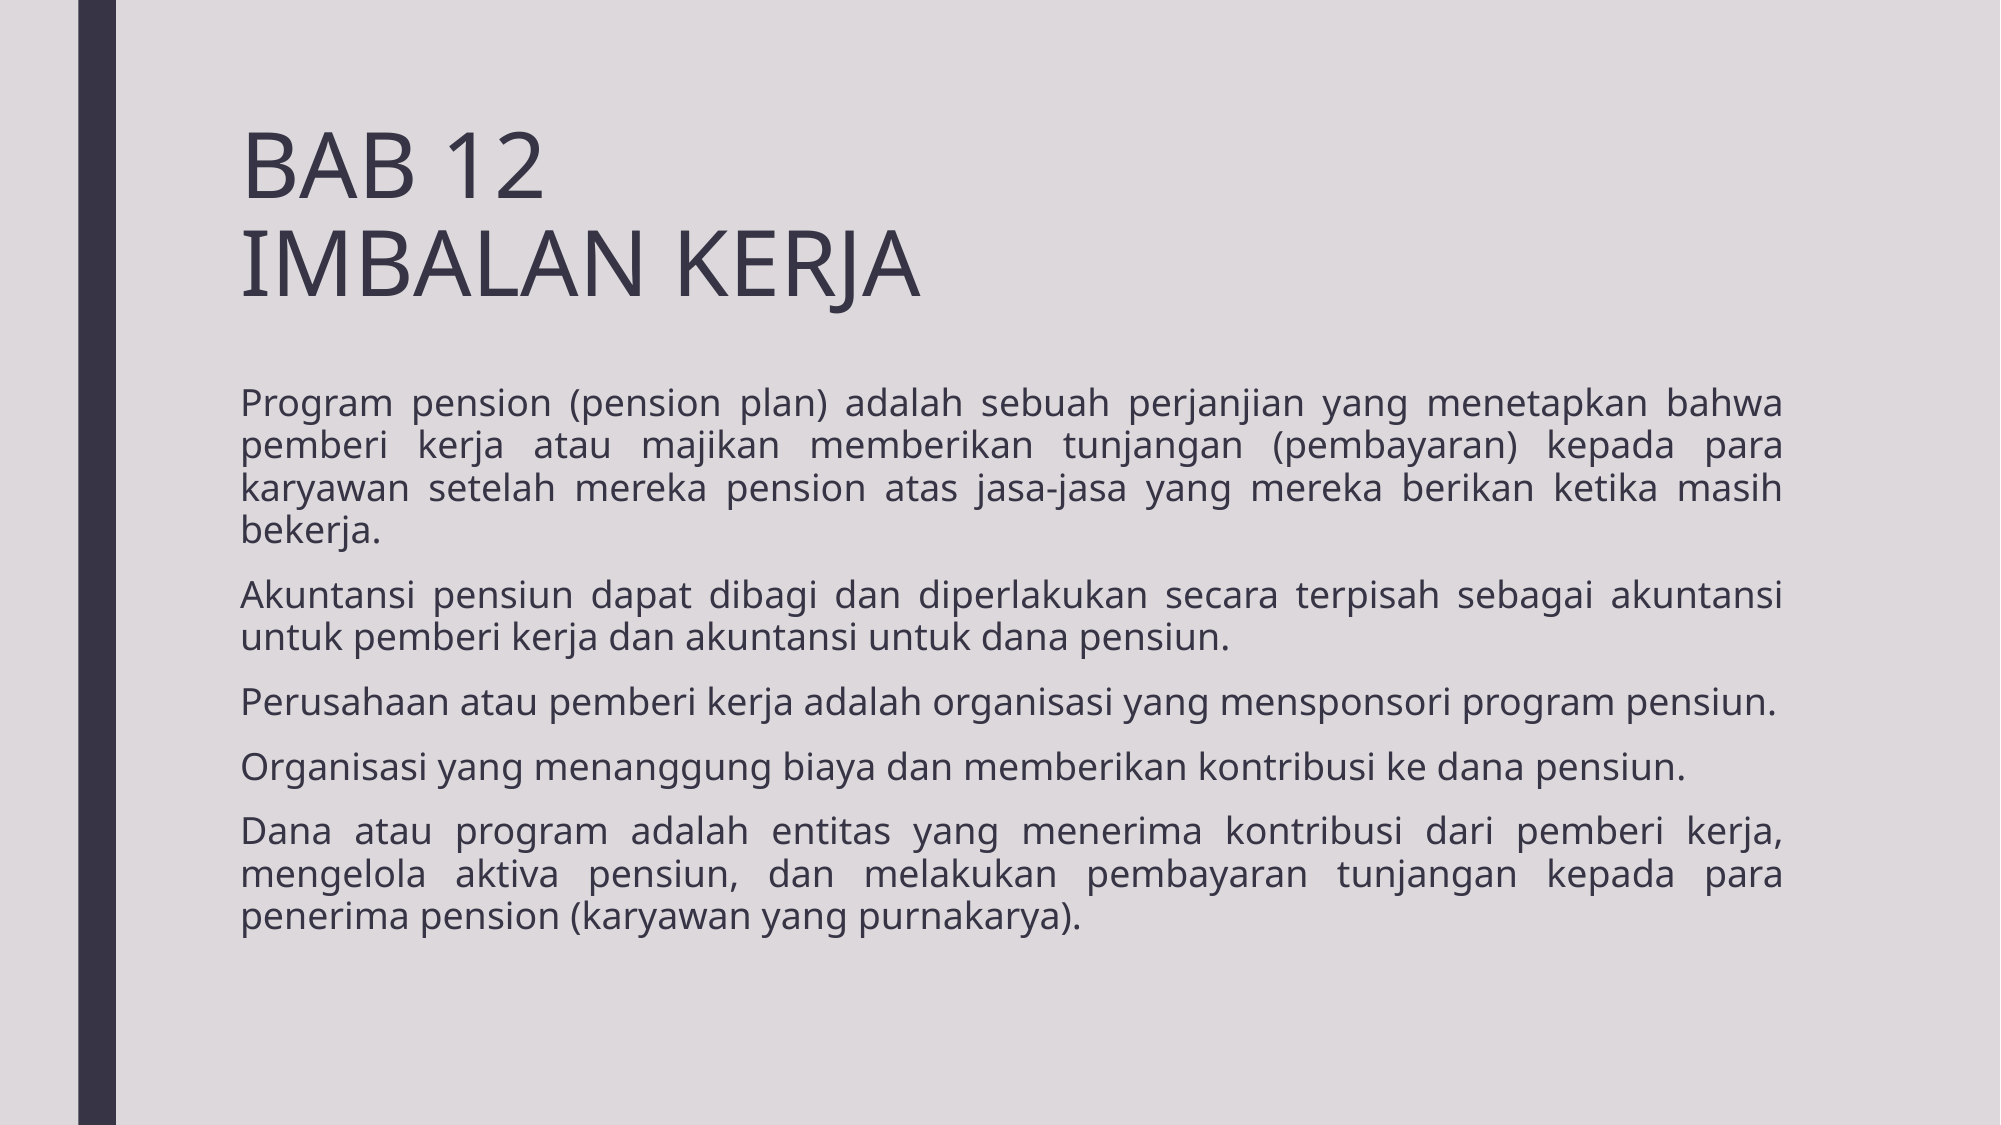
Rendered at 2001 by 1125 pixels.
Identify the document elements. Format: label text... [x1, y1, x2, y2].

list Program pension (pension plan) adalah sebuah perjanjian yang menetapkan bahwa pemberi kerja atau majikan memberikan tunjangan (pembayaran) kepada para karyawan setelah mereka pension atas jasa-jasa yang mereka berikan ketika masih bekerja. Akuntansi pensiun dapat dibagi dan diperlakukan secara terpisah sebagai akuntansi untuk pemberi kerja dan akuntansi untuk dana pensiun. Perusahaan atau pemberi kerja adalah organisasi yang mensponsori program pensiun. Organisasi yang menanggung biaya dan memberikan kontribusi ke dana pensiun. Dana atau program adalah entitas yang menerima kontribusi dari pemberi kerja, mengelola aktiva pensiun, dan melakukan pembayaran tunjangan kepada para penerima pension (karyawan yang purnakarya). [225, 375, 1800, 963]
title BAB 12 IMBALAN KERJA [225, 112, 1800, 357]
